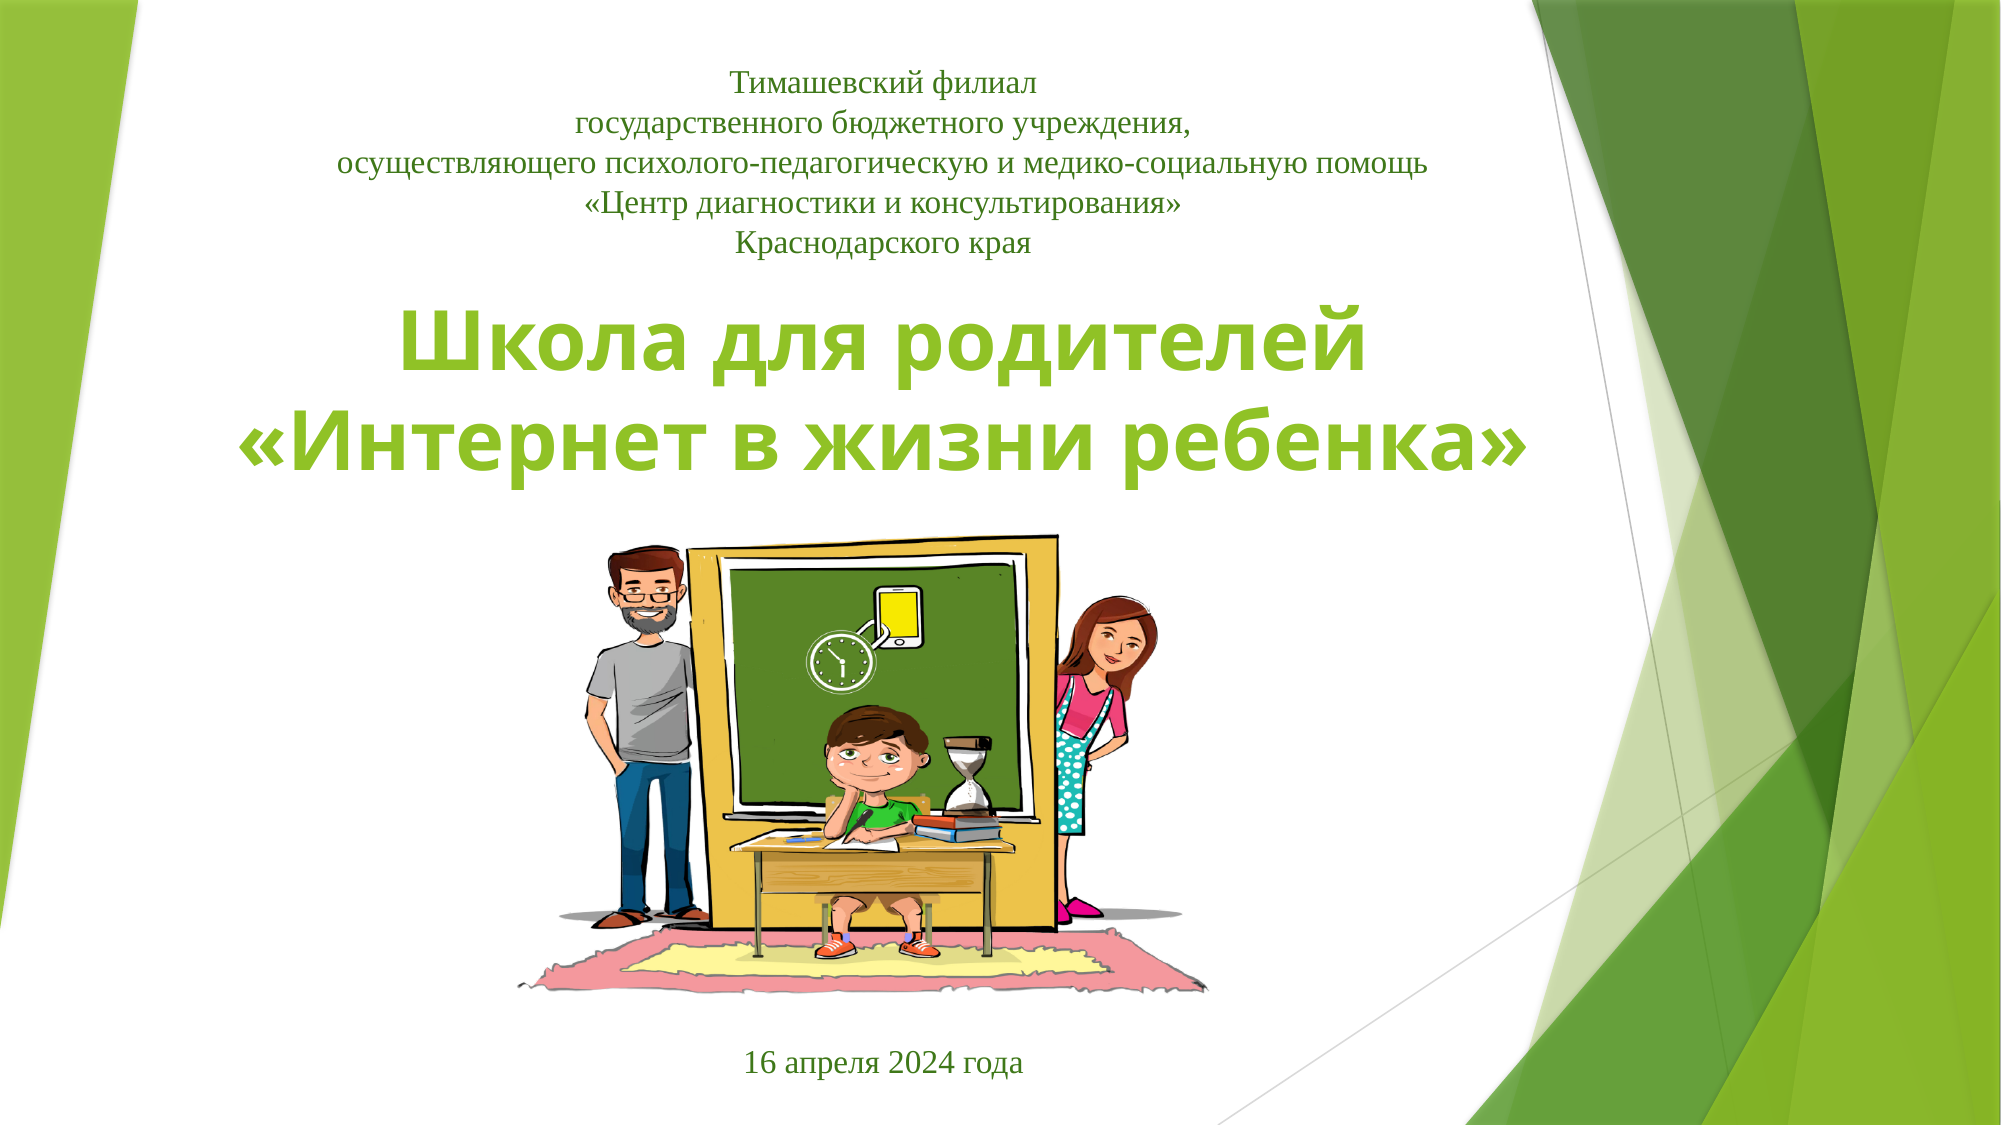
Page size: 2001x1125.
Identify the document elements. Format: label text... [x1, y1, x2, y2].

subtitle 16 апреля 2024 года [246, 967, 1521, 1125]
picture [451, 515, 1316, 1005]
title Тимашевский филиал государственного бюджетного учреждения, осуществляющего психолого-педагогическую и медико-социальную помощь «Центр диагностики и консультирования» Краснодарского края Школа для родителей «Интернет в жизни ребенка» [216, 103, 1551, 595]
